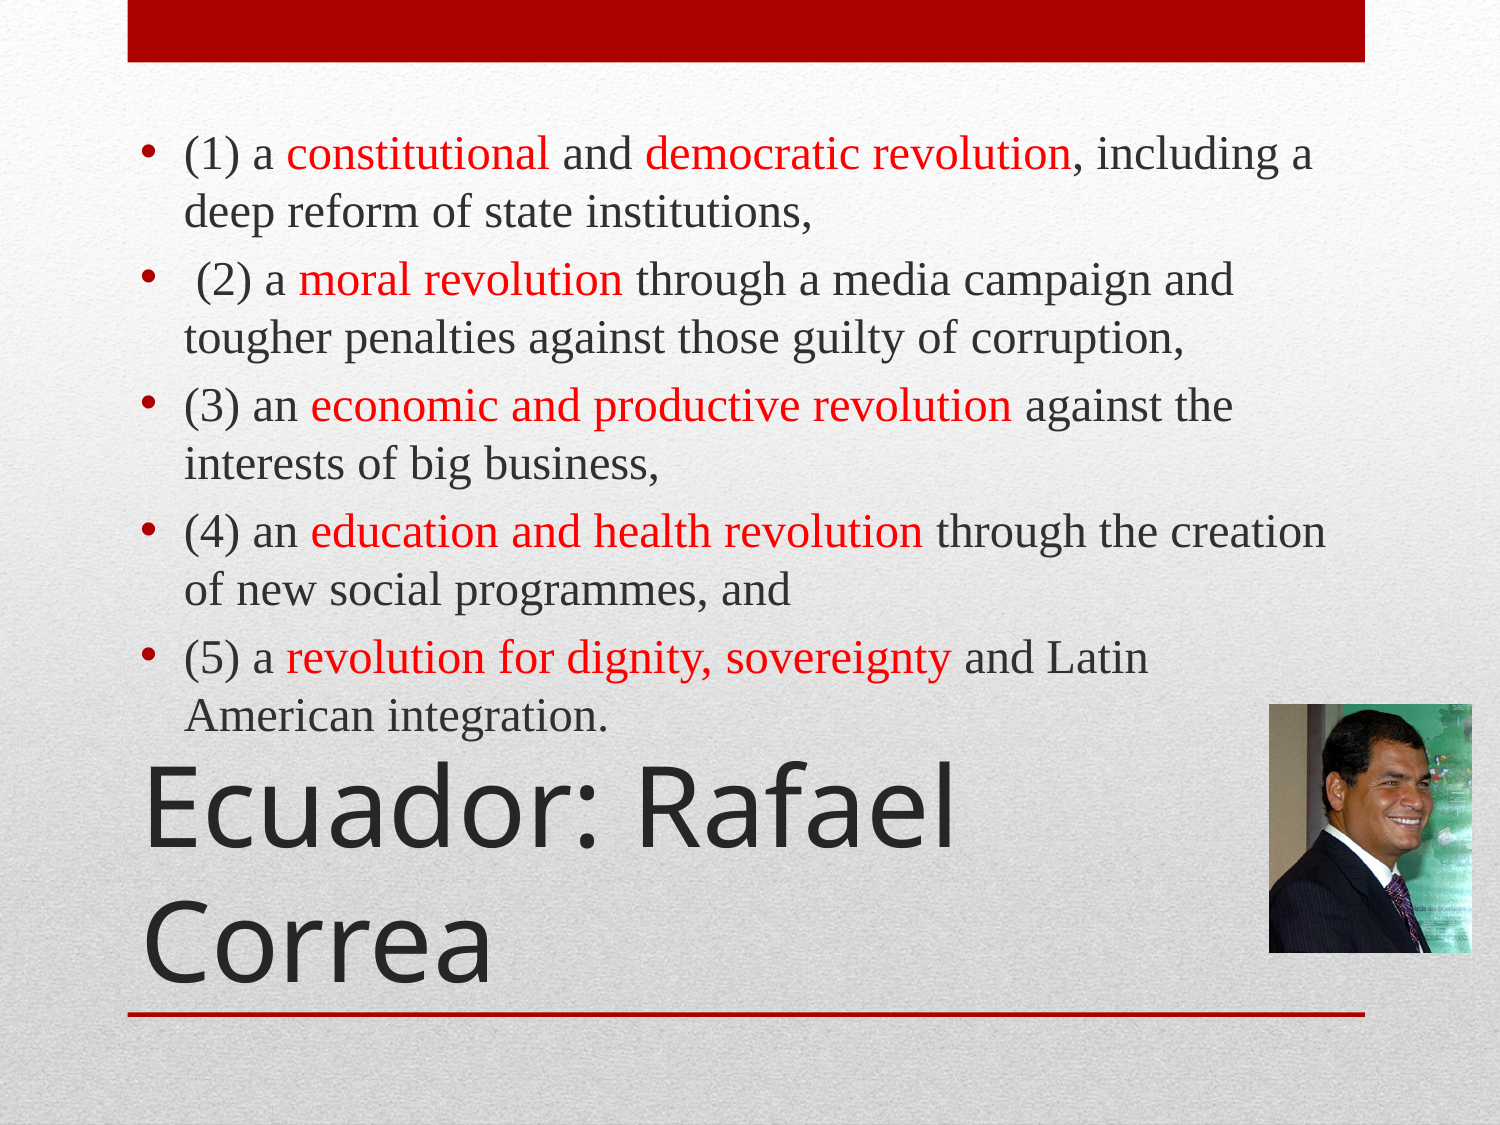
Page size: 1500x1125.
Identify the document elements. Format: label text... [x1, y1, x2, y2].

list (1) a constitutional and democratic revolution, including a deep reform of state institutions, (2) a moral revolution through a media campaign and tougher penalties against those guilty of corruption, (3) an economic and productive revolution against the interests of big business, (4) an education and health revolution through the creation of new social programmes, and (5) a revolution for dignity, sovereignty and Latin American integration. [125, 112, 1363, 750]
title Ecuador: Rafael Correa [125, 750, 1238, 1013]
picture [1268, 703, 1472, 953]
